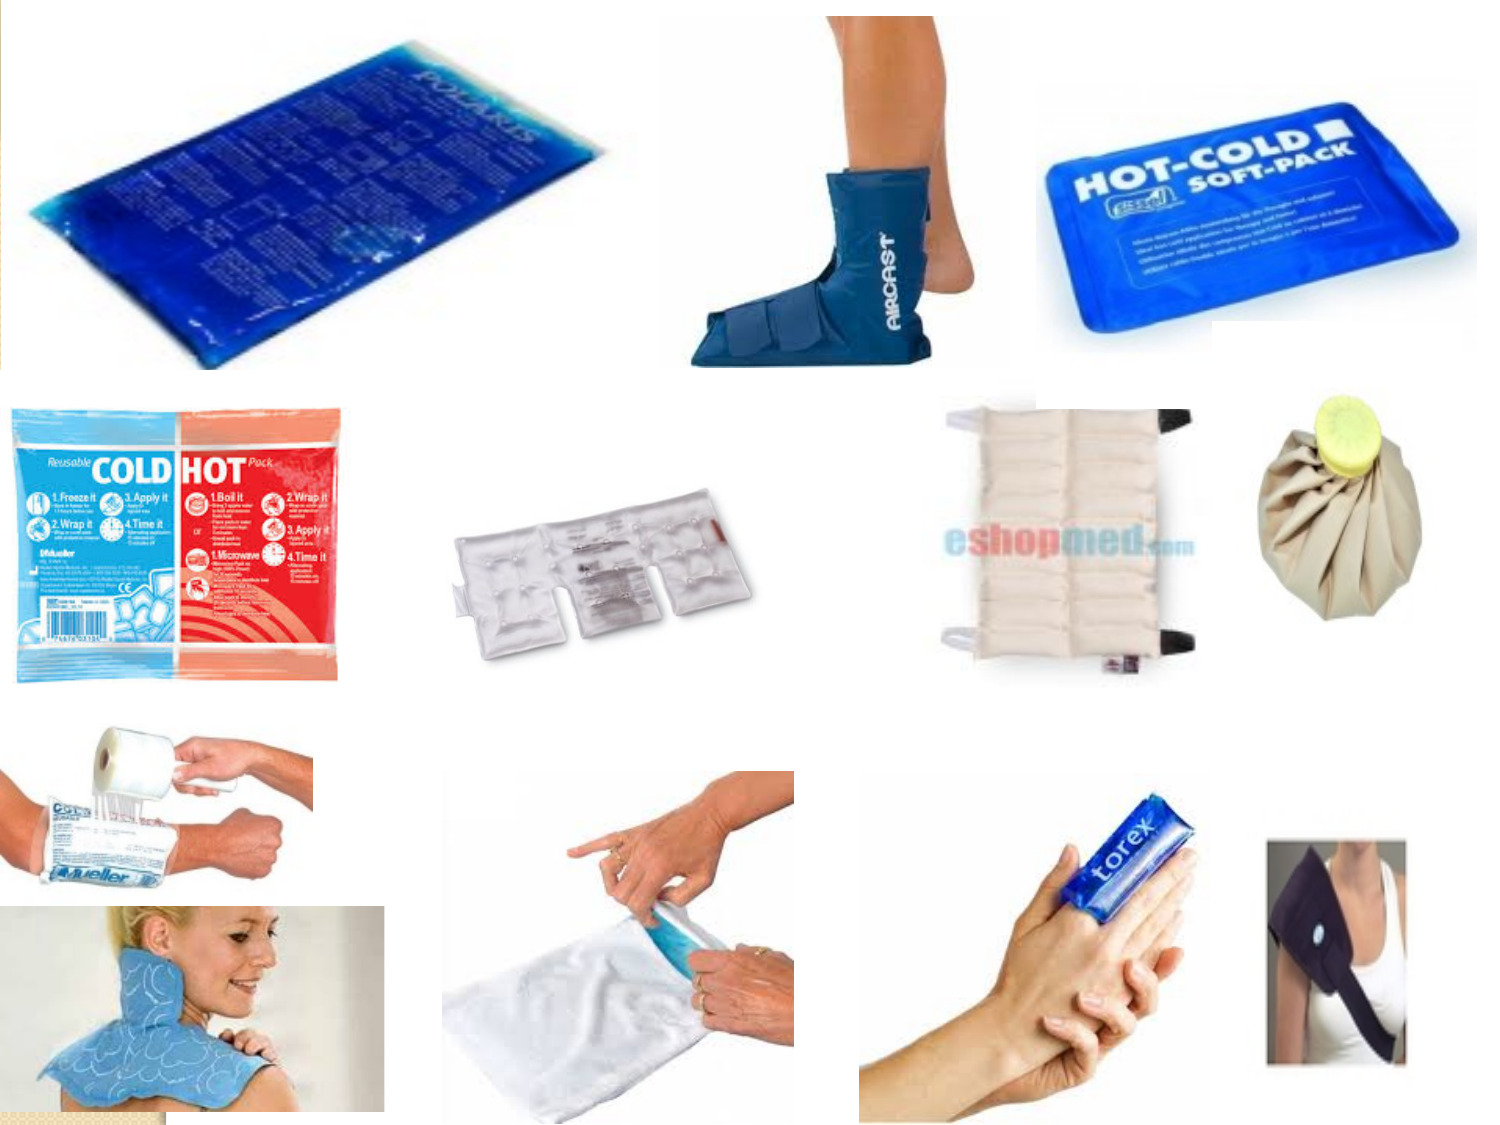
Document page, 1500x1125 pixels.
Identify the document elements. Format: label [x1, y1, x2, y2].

picture [405, 462, 791, 697]
picture [858, 773, 1494, 1125]
picture [0, 370, 385, 1112]
picture [656, 15, 1477, 722]
list [0, 0, 640, 370]
picture [442, 771, 795, 1124]
